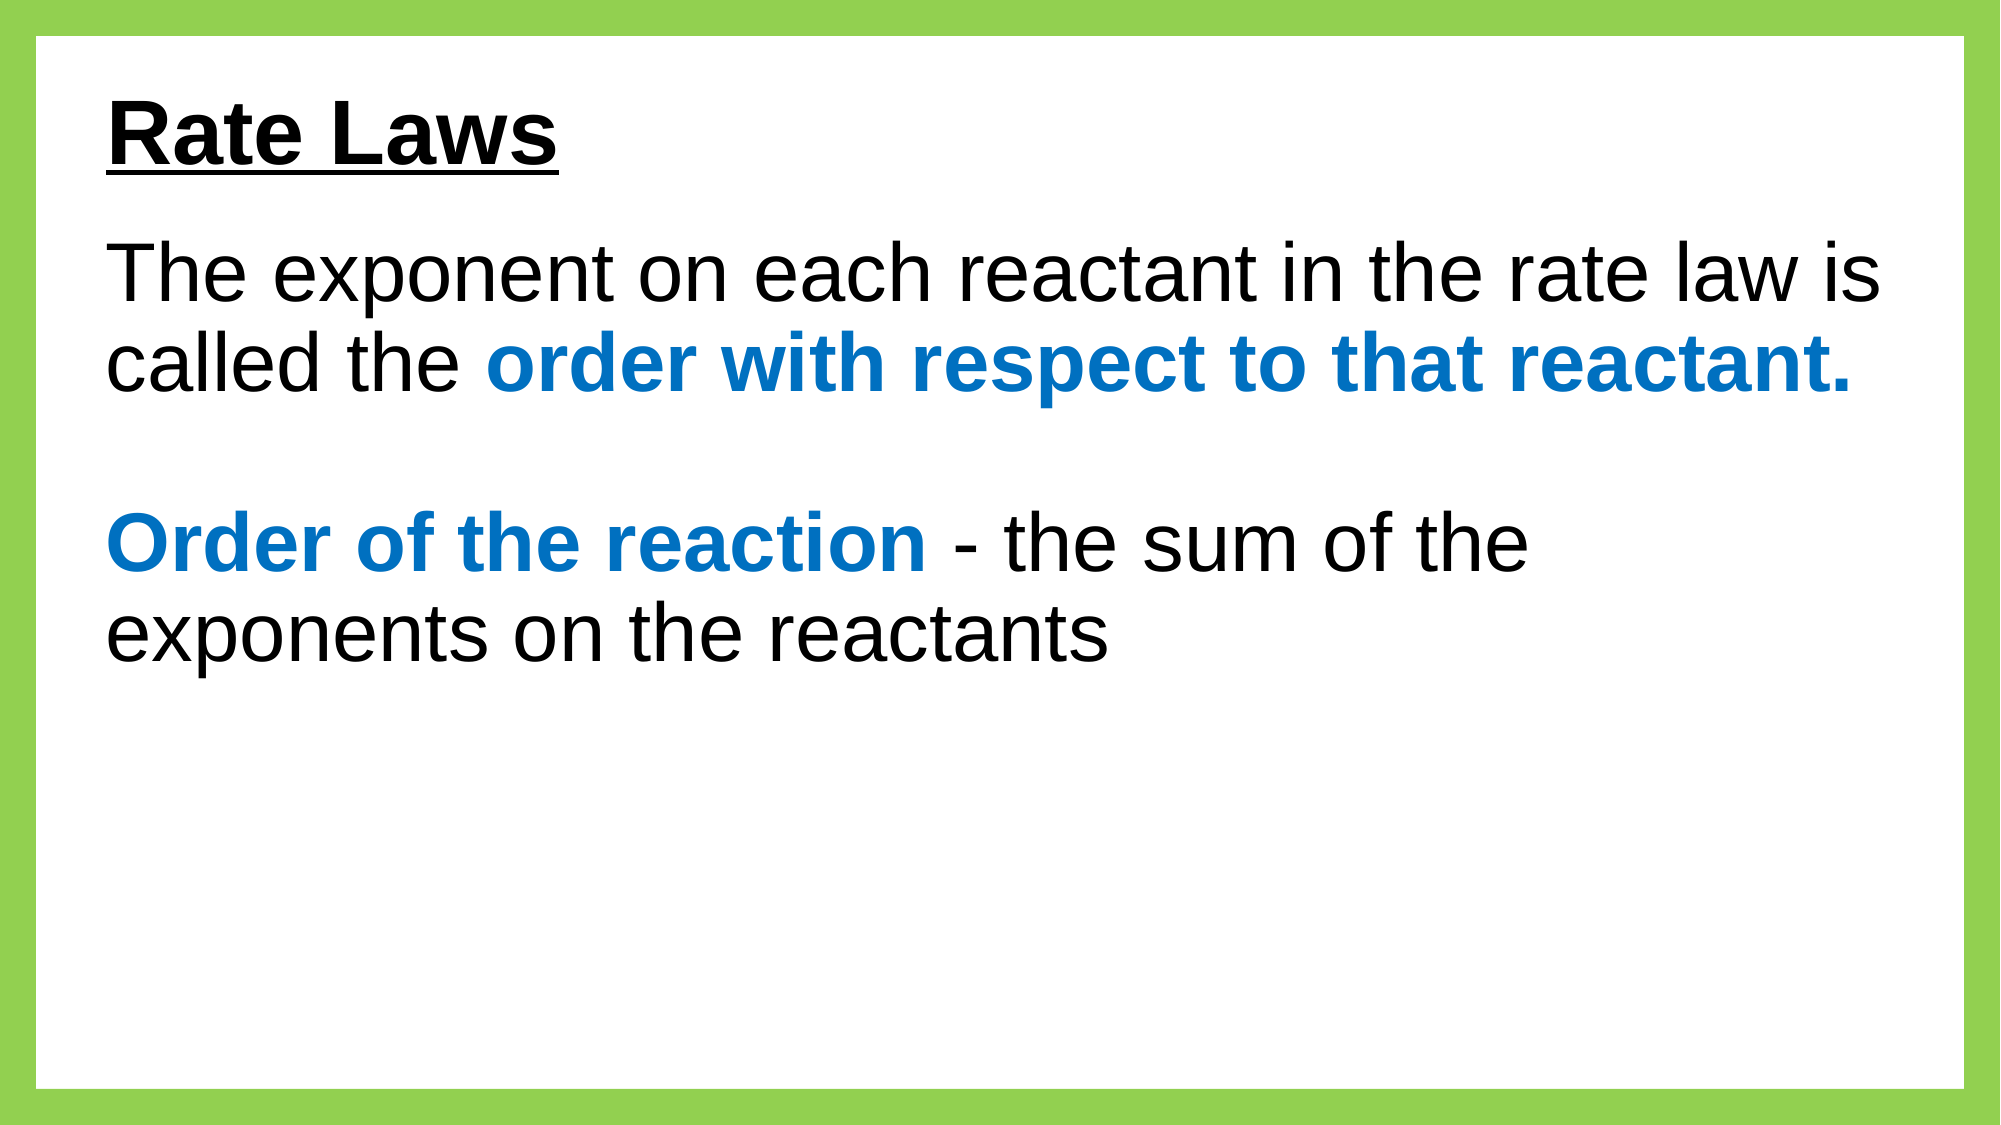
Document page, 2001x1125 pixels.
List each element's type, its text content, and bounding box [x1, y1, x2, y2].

text_box The exponent on each reactant in the rate law is called the order with respect to that reactant. Order of the reaction - the sum of the exponents on the reactants [91, 221, 1938, 687]
title Rate Laws [90, 38, 1367, 223]
text_box [0, 0, 2000, 1125]
